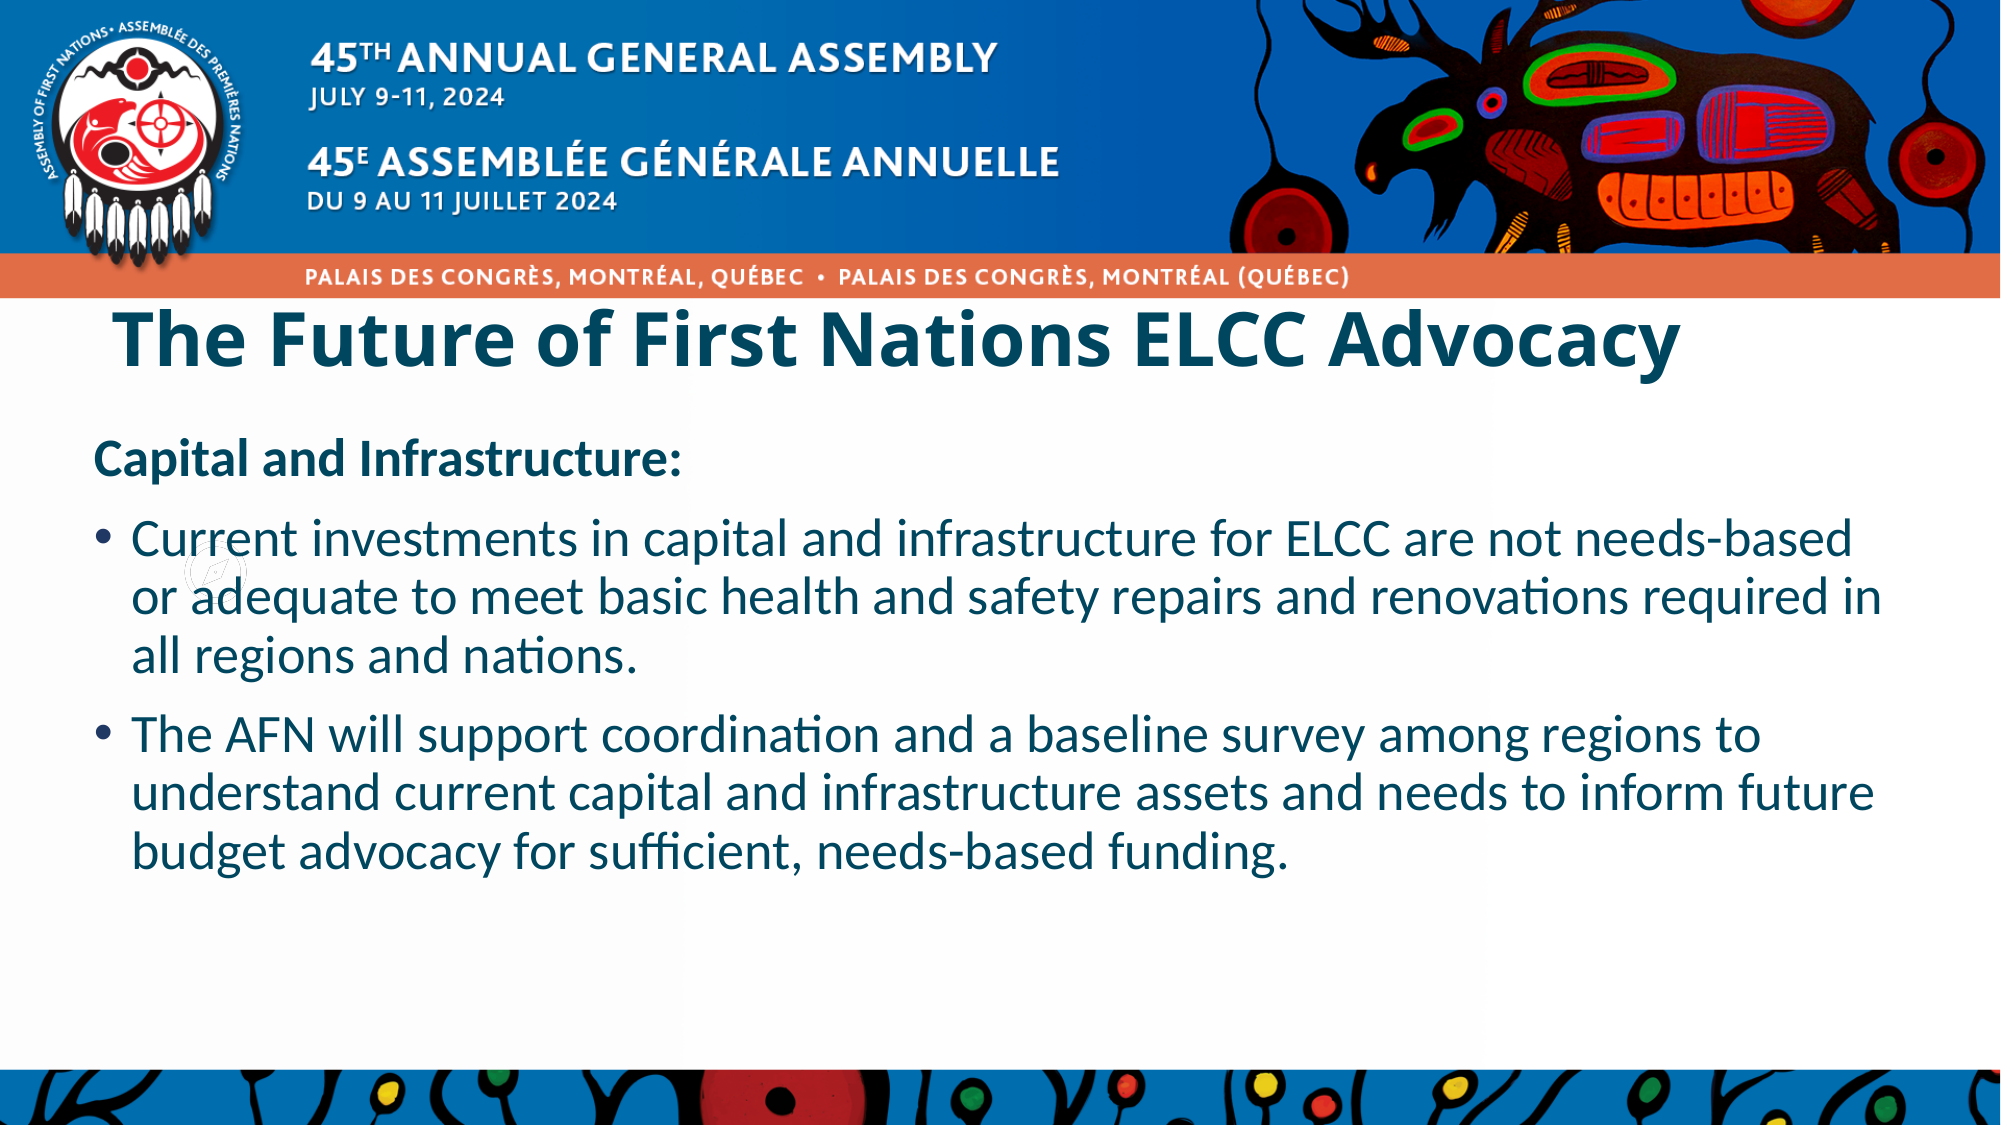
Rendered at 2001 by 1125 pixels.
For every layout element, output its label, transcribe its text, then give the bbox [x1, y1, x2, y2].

picture [0, 0, 2001, 1125]
list Capital and Infrastructure: Current investments in capital and infrastructure for ELCC are not needs-based or adequate to meet basic health and safety repairs and renovations required in all regions and nations. The AFN will support coordination and a baseline survey among regions to understand current capital and infrastructure assets and needs to inform future budget advocacy for sufficient, needs-based funding. [78, 422, 1922, 1065]
title The Future of First Nations ELCC Advocacy [96, 294, 1896, 422]
